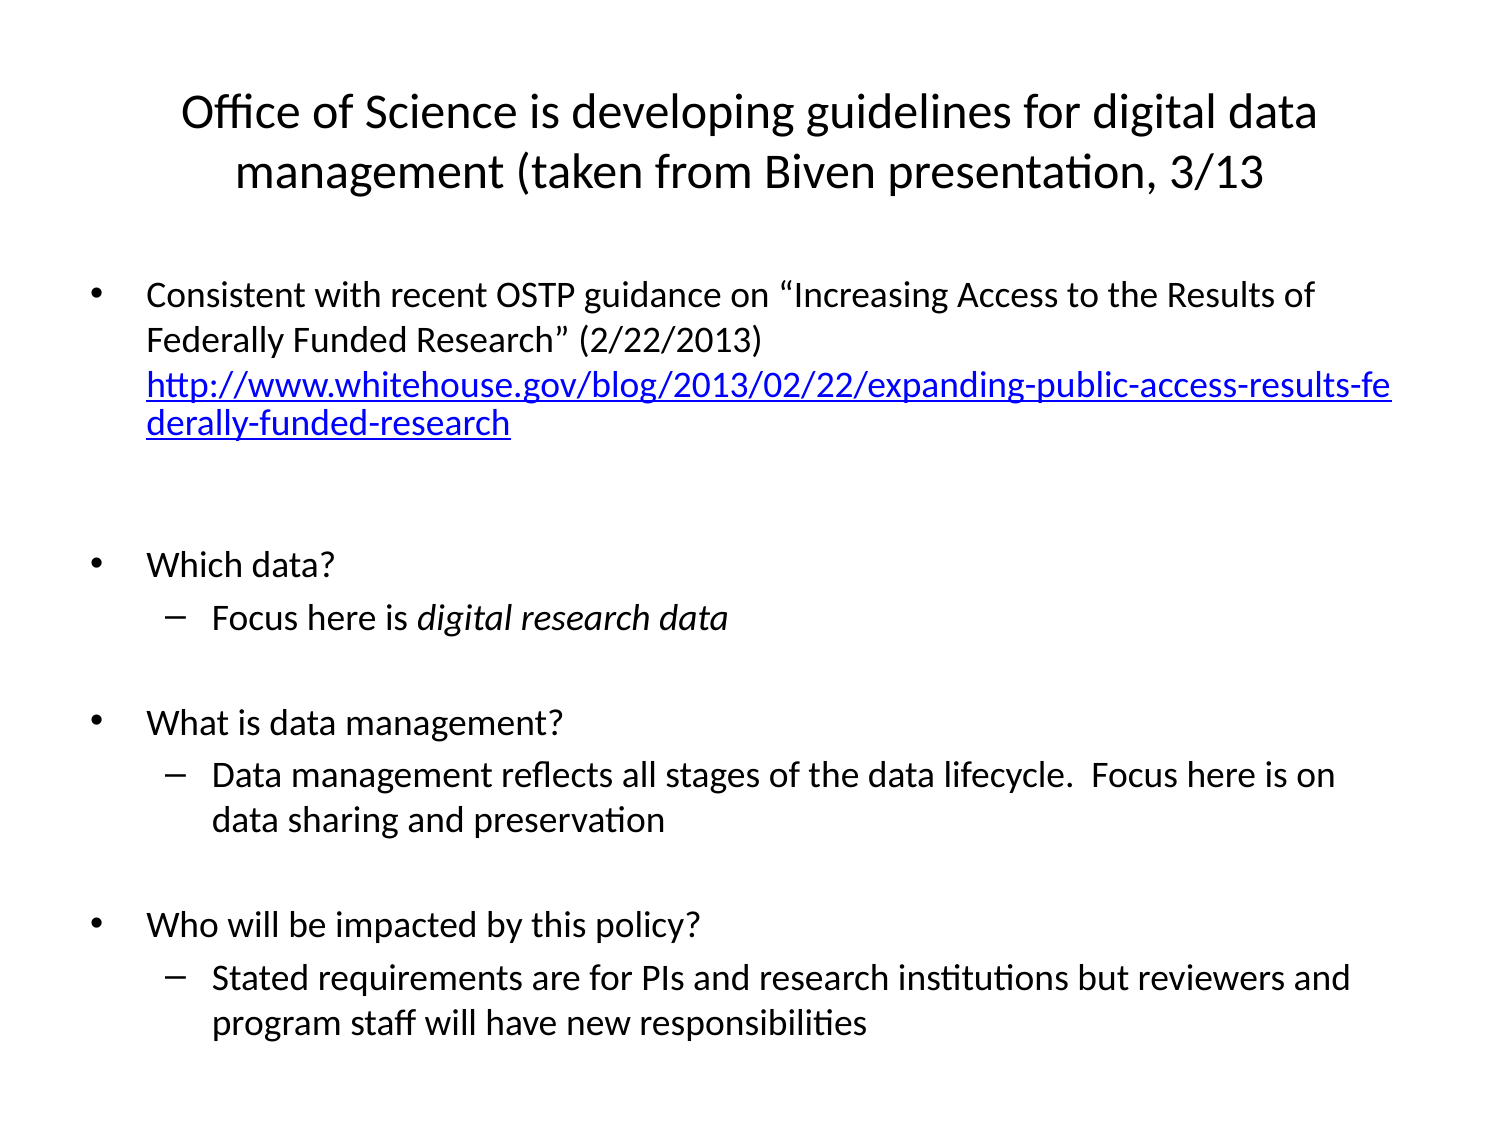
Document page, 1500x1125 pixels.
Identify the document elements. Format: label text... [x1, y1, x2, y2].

title Office of Science is developing guidelines for digital data management (taken from Biven presentation, 3/13 [75, 45, 1425, 233]
list Consistent with recent OSTP guidance on “Increasing Access to the Results of Federally Funded Research” (2/22/2013) http://www.whitehouse.gov/blog/2013/02/22/expanding-public-access-results-federally-funded-research Which data? Focus here is digital research data What is data management? Data management reflects all stages of the data lifecycle. Focus here is on data sharing and preservation Who will be impacted by this policy? Stated requirements are for PIs and research institutions but reviewers and program staff will have new responsibilities [75, 262, 1425, 1056]
